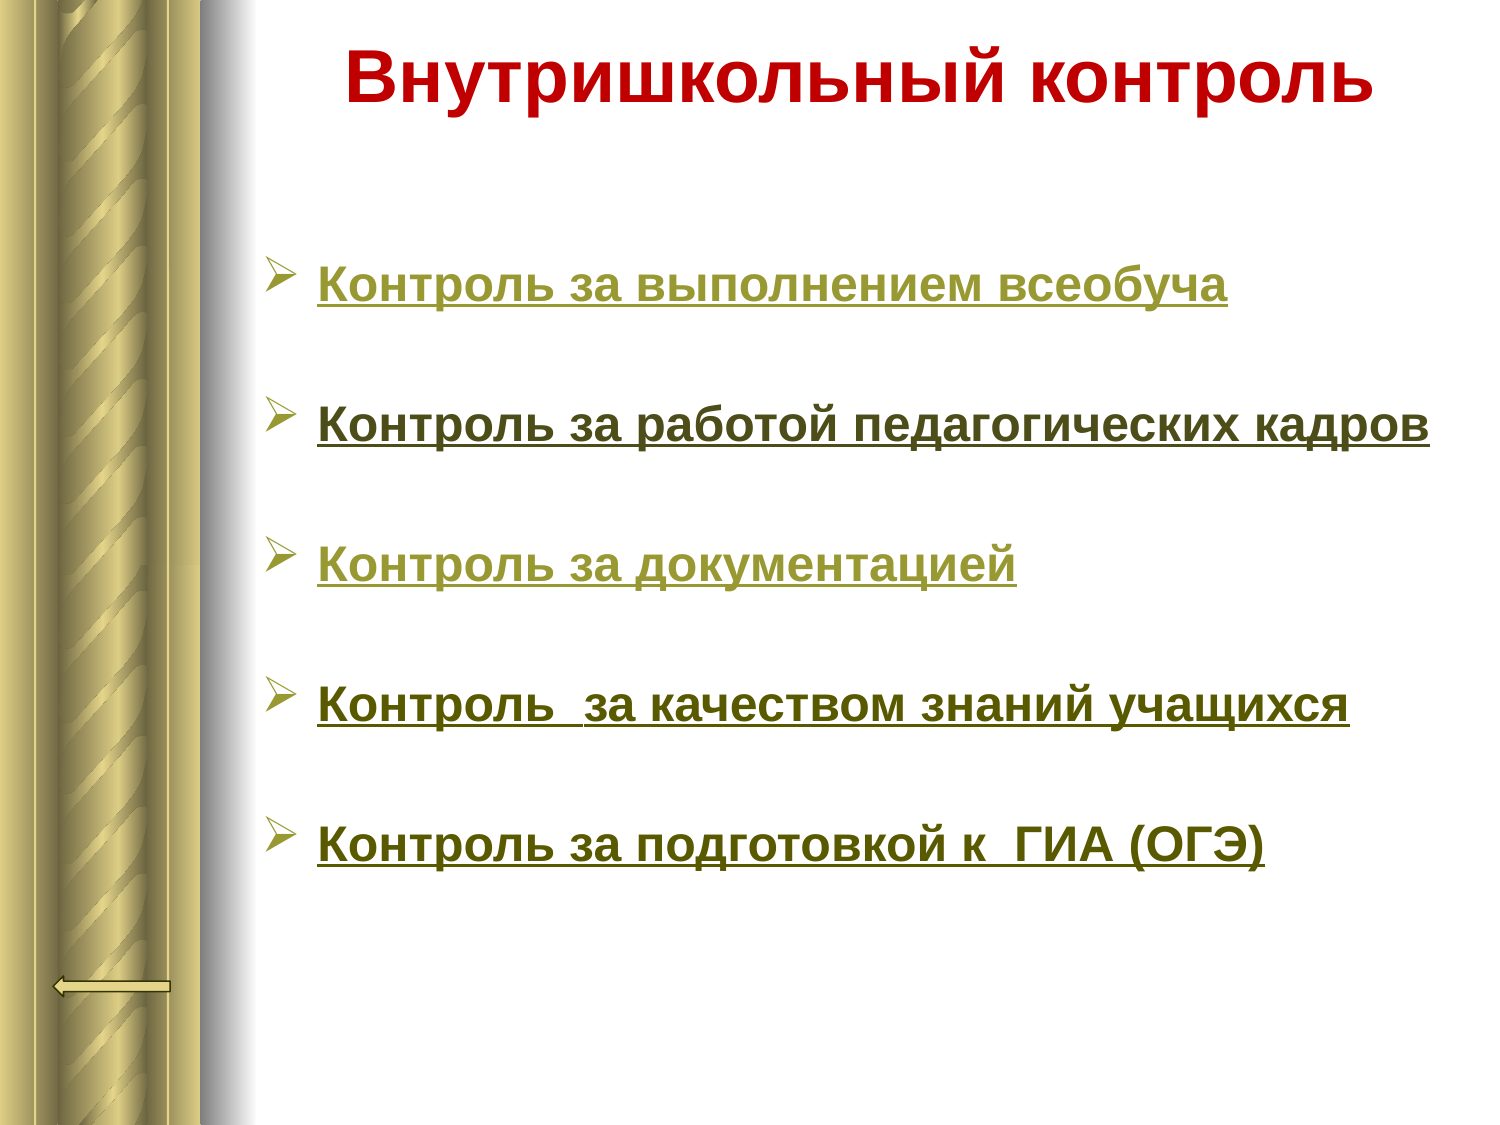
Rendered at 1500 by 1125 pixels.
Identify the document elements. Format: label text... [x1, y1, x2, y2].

title Внутришкольный контроль [245, 30, 1476, 114]
text_box [53, 975, 171, 997]
list Контроль за выполнением всеобуча Контроль за работой педагогических кадров Контроль за документацией Контроль за качеством знаний учащихся Контроль за подготовкой к ГИА (ОГЭ) [245, 243, 1476, 1024]
